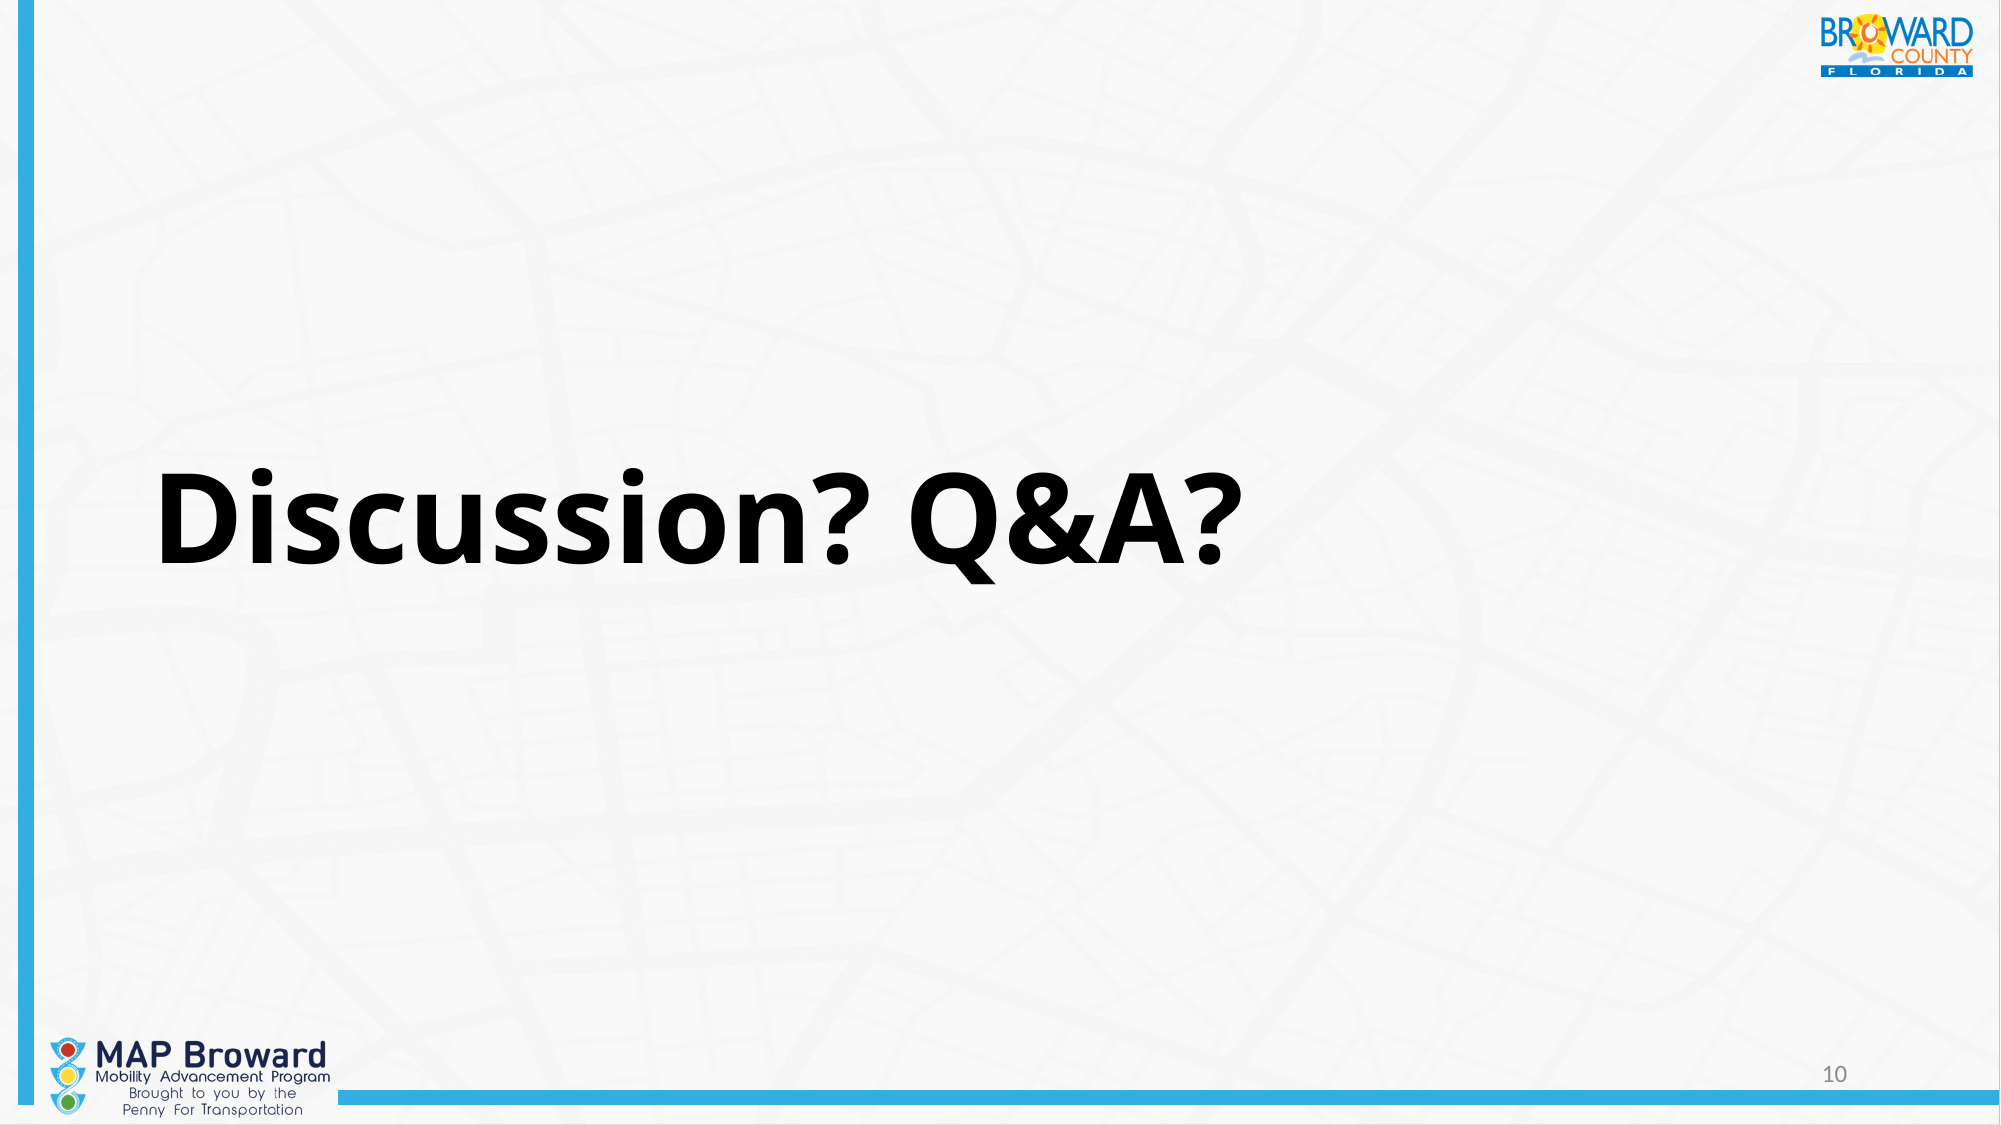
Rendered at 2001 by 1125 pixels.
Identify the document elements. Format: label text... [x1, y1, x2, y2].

slide_number 10 [1412, 1042, 1863, 1103]
picture [0, 0, 2001, 1125]
title Discussion? Q&A? [136, 280, 1862, 749]
